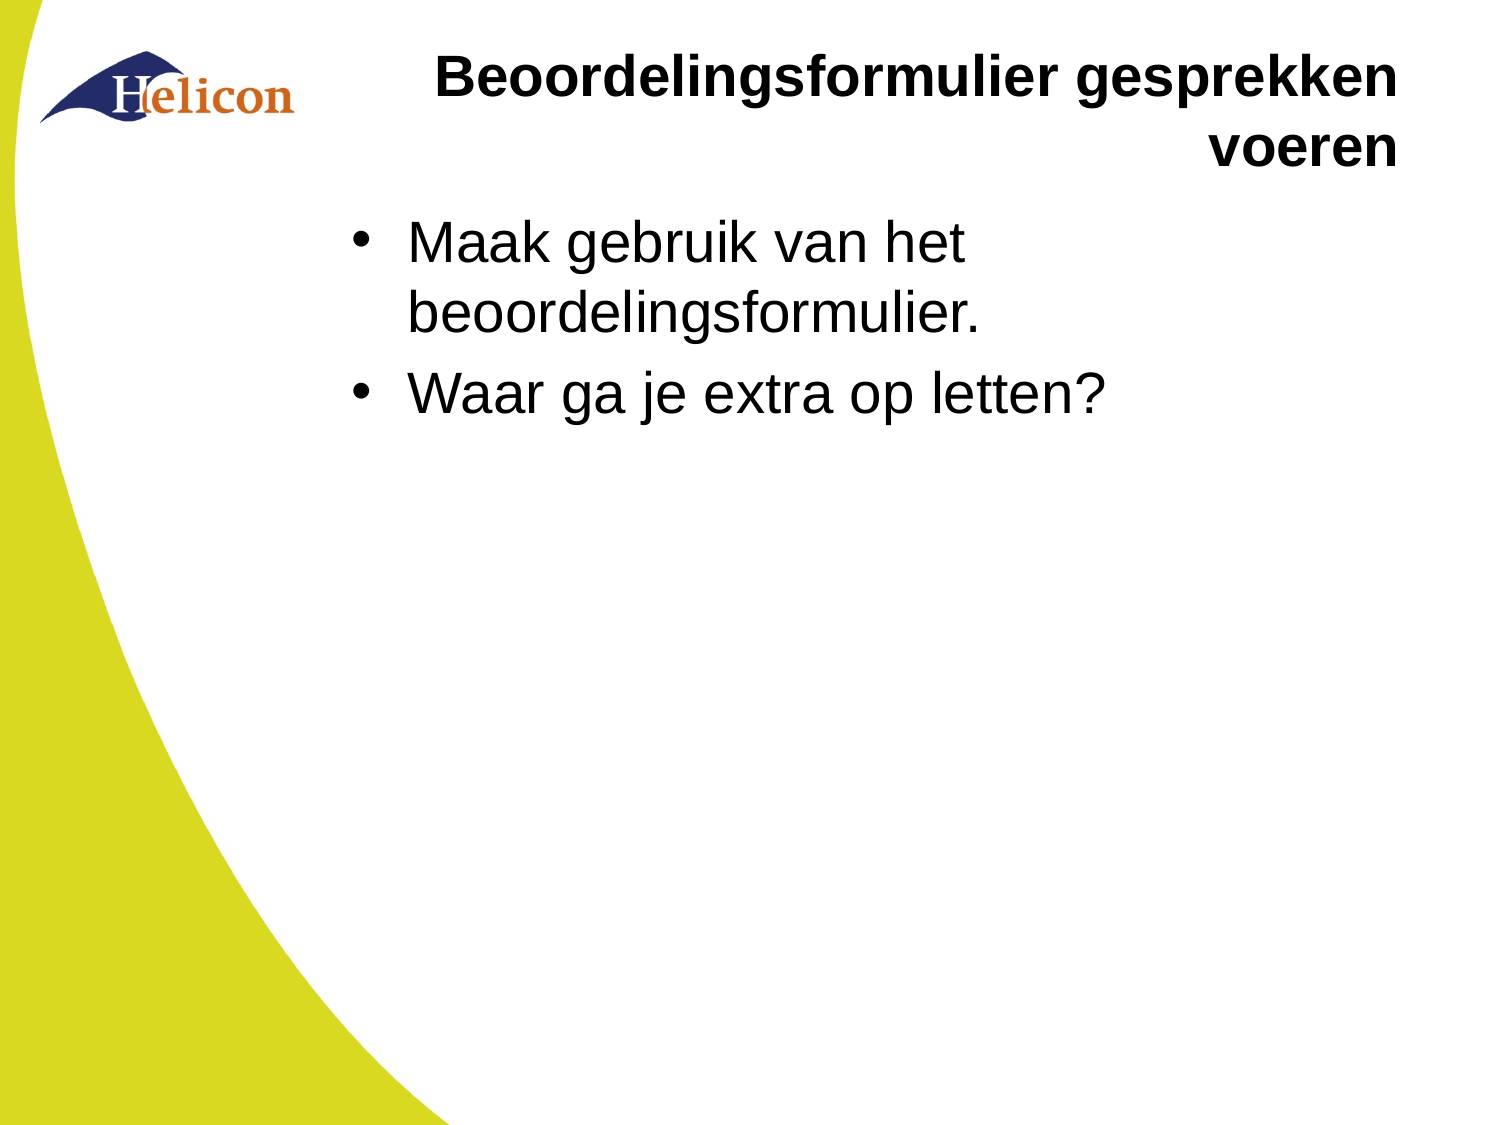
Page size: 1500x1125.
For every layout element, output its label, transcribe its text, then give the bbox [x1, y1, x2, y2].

picture [0, 0, 1500, 1125]
title Beoordelingsformulier gesprekken voeren [324, 54, 1415, 161]
list Maak gebruik van het beoordelingsformulier. Waar ga je extra op letten? [336, 196, 1425, 1005]
